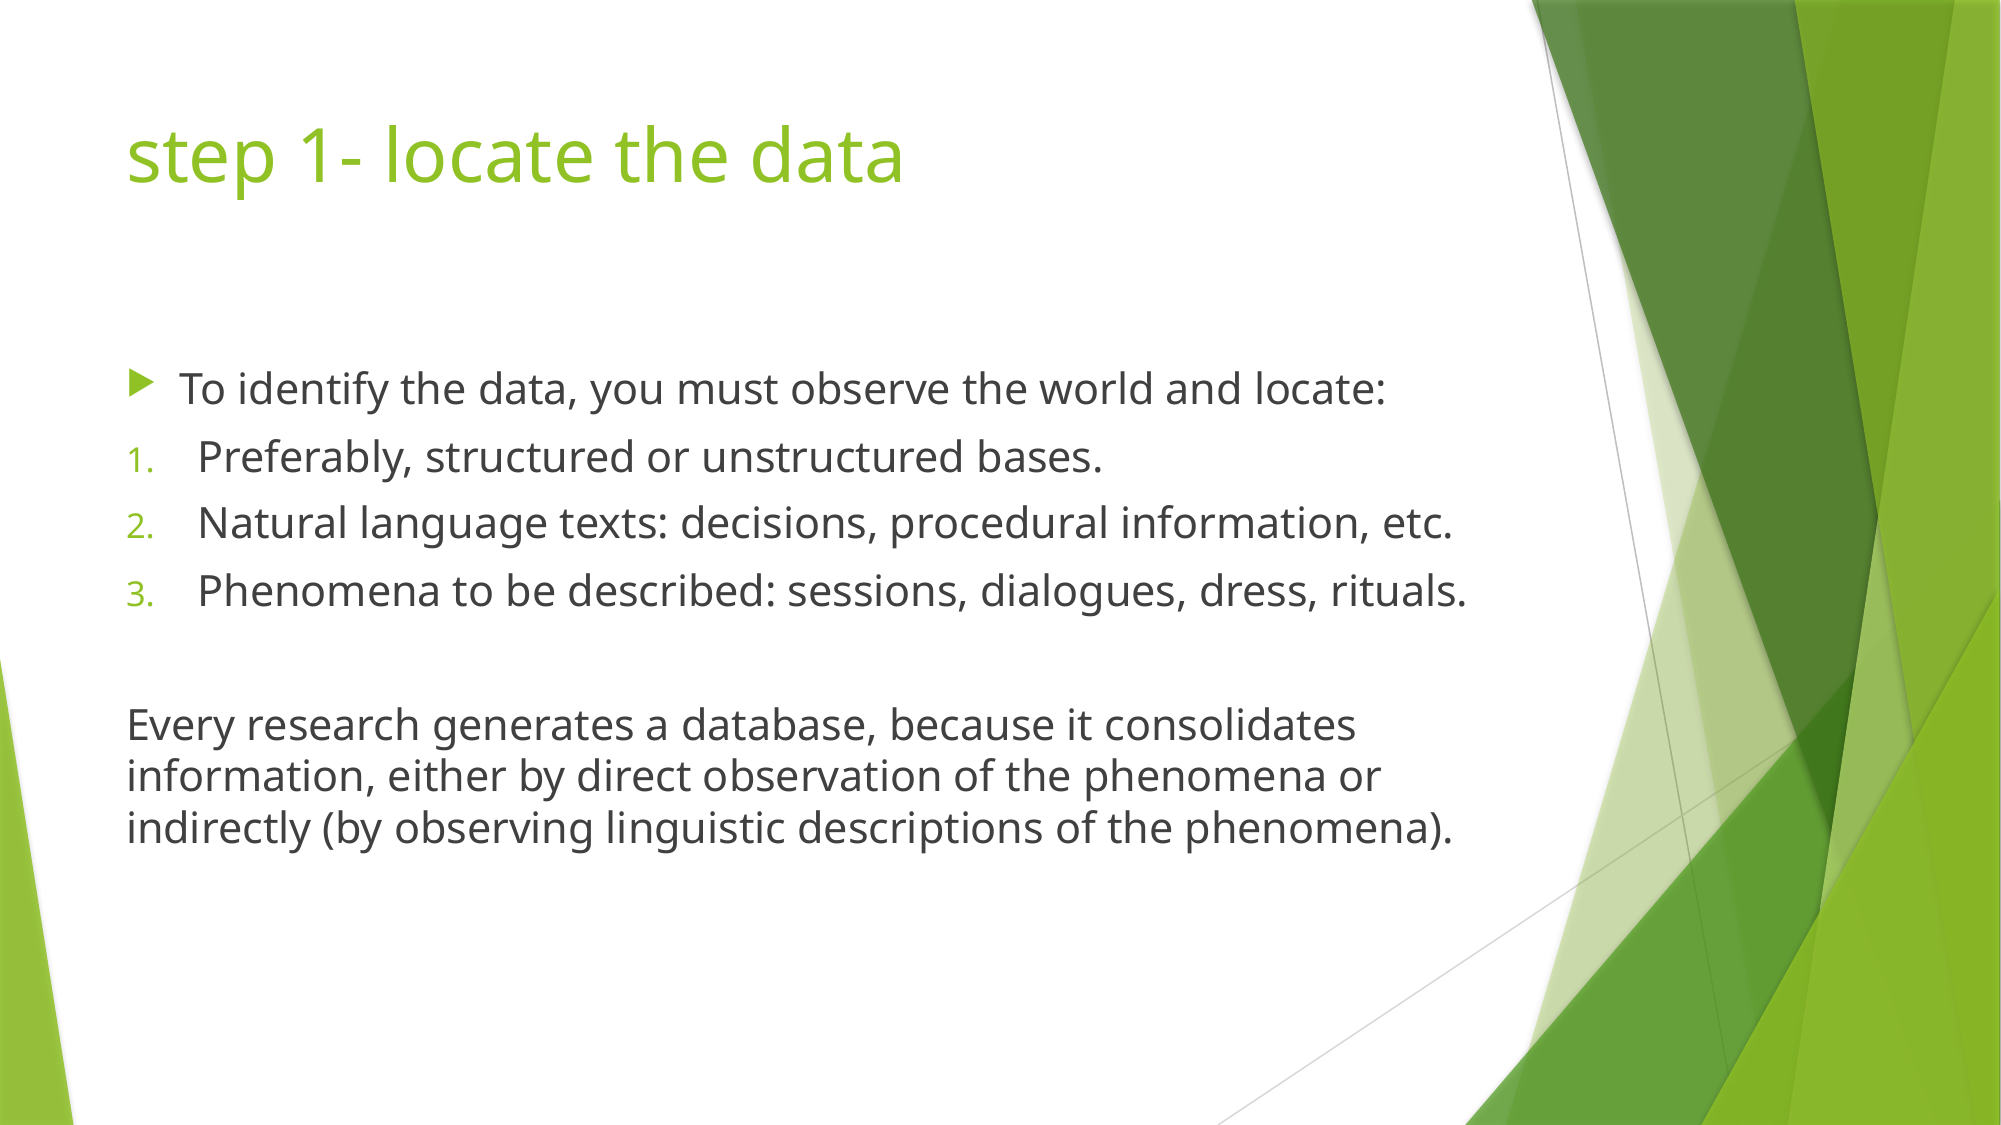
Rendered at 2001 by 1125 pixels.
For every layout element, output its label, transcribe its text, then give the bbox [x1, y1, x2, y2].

title step 1- locate the data [111, 99, 1522, 317]
list To identify the data, you must observe the world and locate: Preferably, structured or unstructured bases. Natural language texts: decisions, procedural information, etc. Phenomena to be described: sessions, dialogues, dress, rituals. Every research generates a database, because it consolidates information, either by direct observation of the phenomena or indirectly (by observing linguistic descriptions of the phenomena). [111, 354, 1522, 992]
